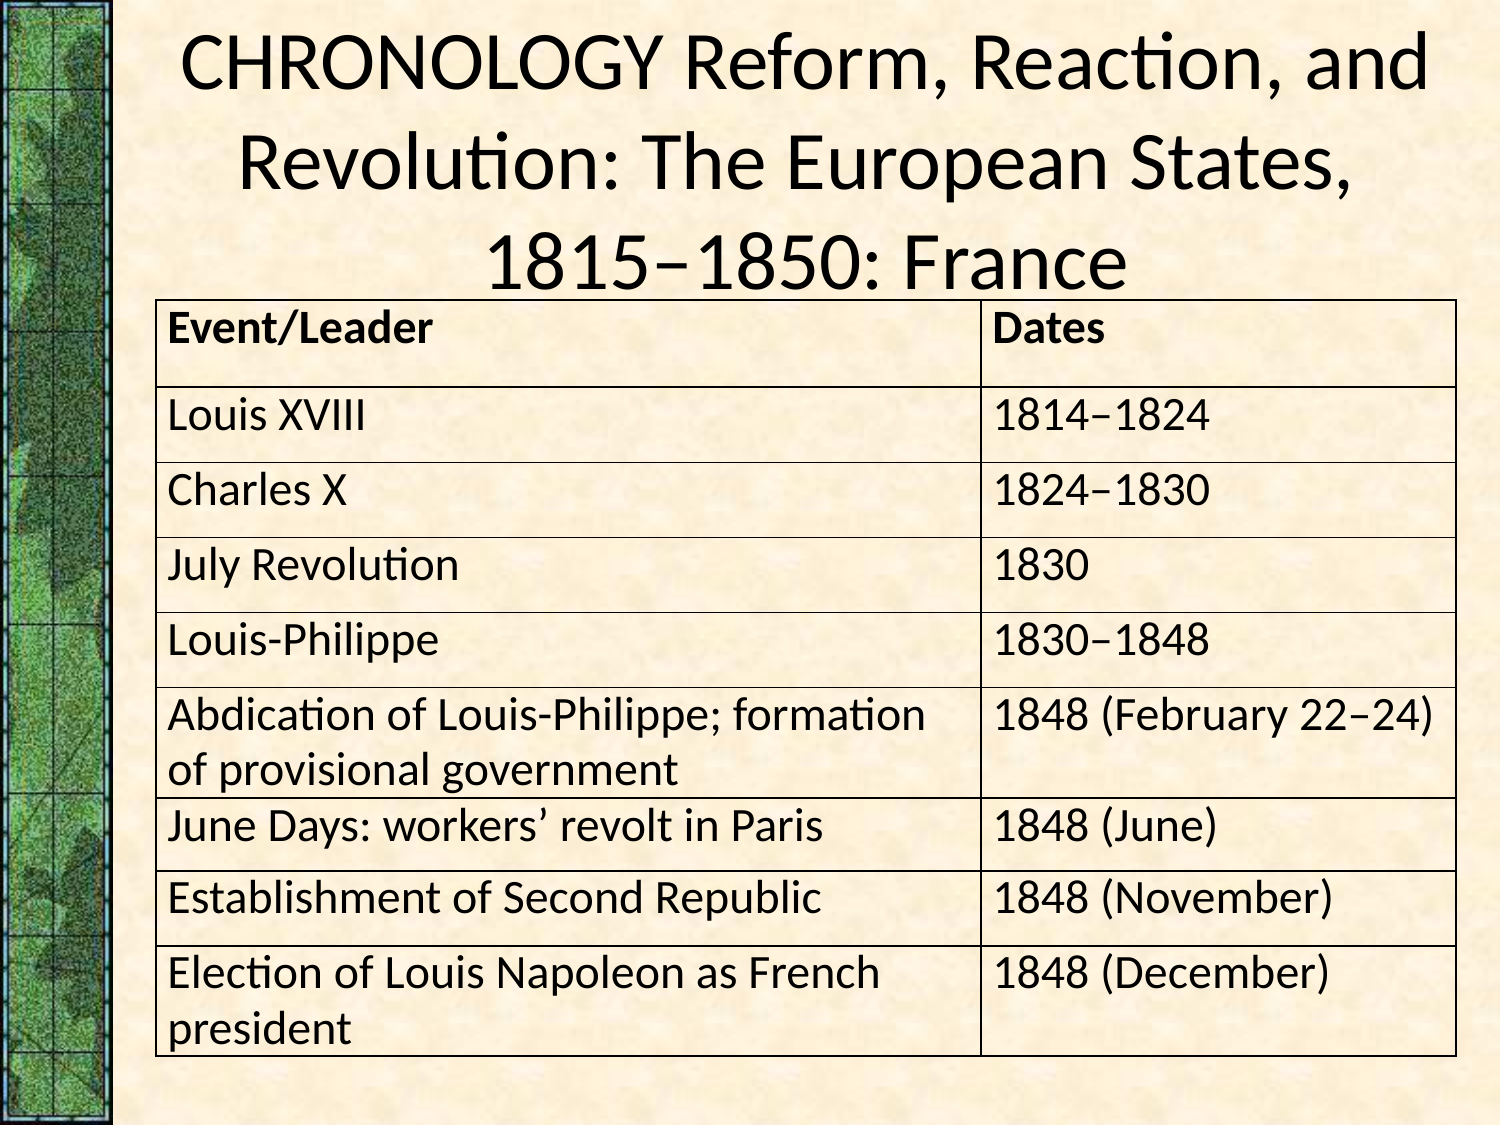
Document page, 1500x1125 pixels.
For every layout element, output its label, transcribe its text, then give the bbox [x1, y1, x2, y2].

table_cell Election of Louis Napoleon as French president [157, 947, 980, 1055]
table_cell Louis-Philippe [157, 613, 980, 687]
table_cell 1848 (November) [982, 872, 1455, 945]
table_cell 1814–1824 [982, 388, 1455, 462]
table_cell July Revolution [157, 538, 980, 612]
table_cell Establishment of Second Republic [157, 872, 980, 945]
table_header Event/Leader [157, 301, 980, 386]
table_cell 1848 (June) [982, 799, 1455, 870]
table_header Dates [982, 301, 1455, 386]
picture [0, 0, 1500, 1125]
table_cell 1848 (February 22–24) [982, 688, 1455, 797]
table_cell Abdication of Louis-Philippe; formation of provisional government [157, 688, 980, 797]
table_cell 1830–1848 [982, 613, 1455, 687]
table_cell Louis XVIII [157, 388, 980, 462]
table_cell 1848 (December) [982, 947, 1455, 1055]
table_cell 1824–1830 [982, 463, 1455, 537]
title CHRONOLOGY Reform, Reaction, and Revolution: The European States, 1815–1850: France [112, 125, 1500, 188]
table_cell Charles X [157, 463, 980, 537]
table_cell June Days: workers’ revolt in Paris [157, 799, 980, 870]
table_cell 1830 [982, 538, 1455, 612]
